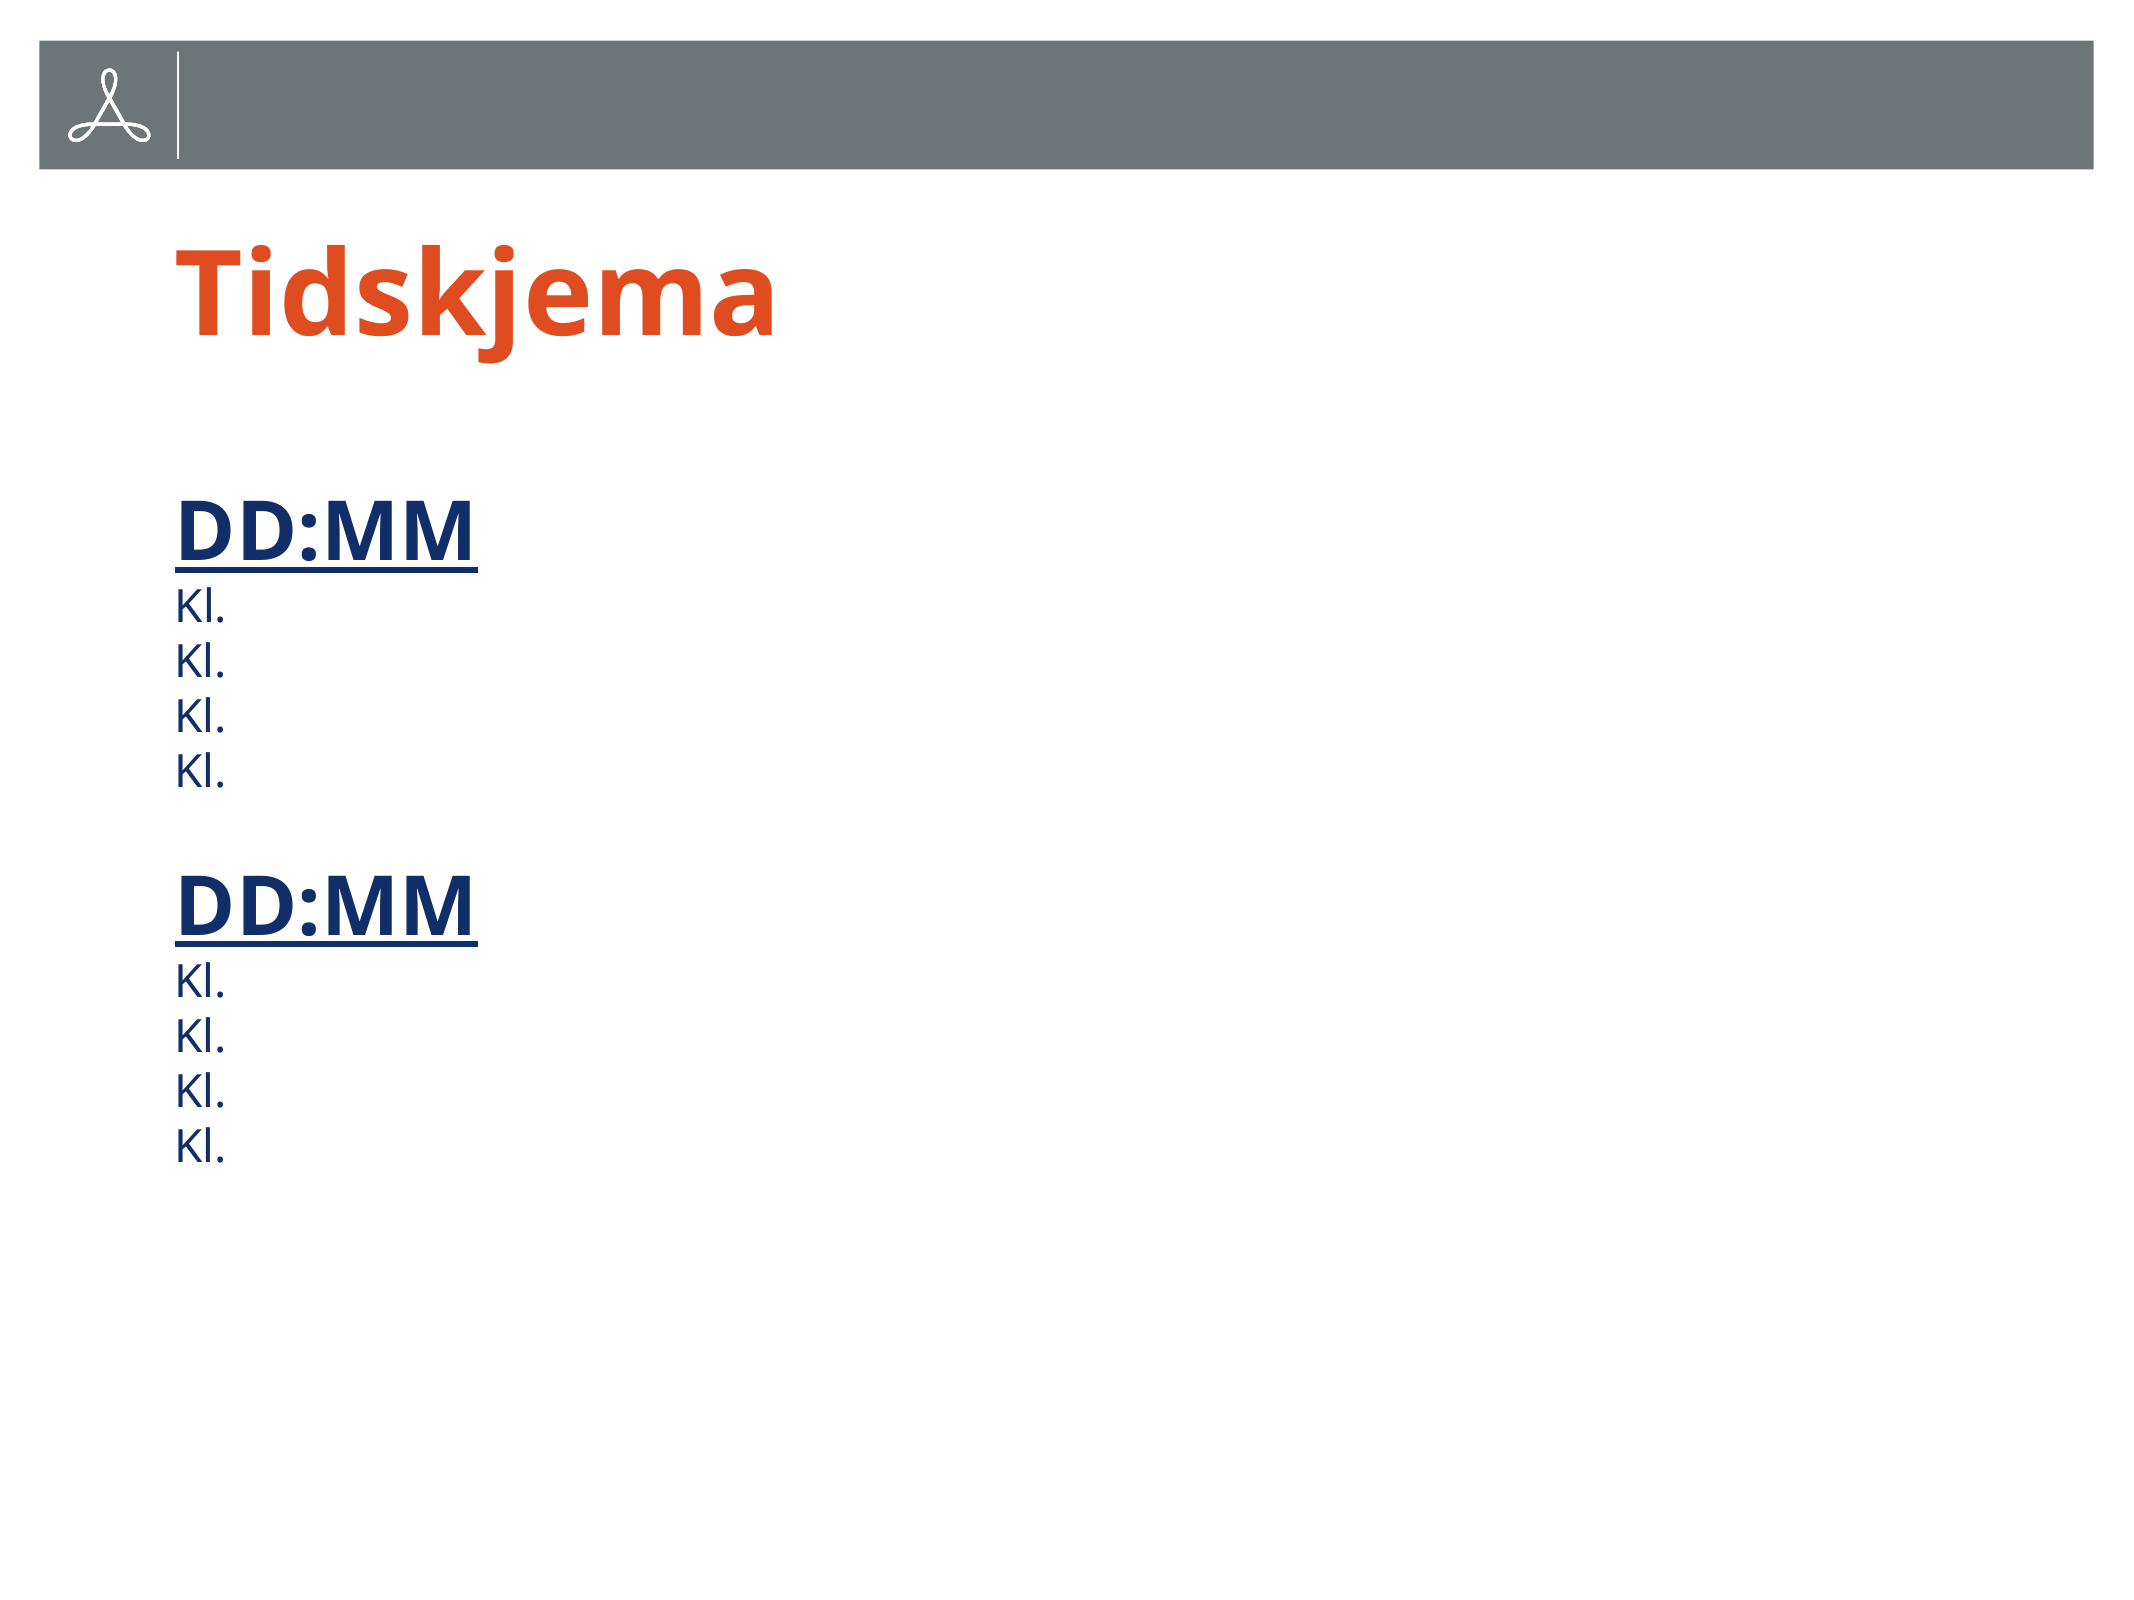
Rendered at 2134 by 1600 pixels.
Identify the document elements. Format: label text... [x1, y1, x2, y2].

picture [0, 0, 179, 159]
list DD:MM Kl. Kl. Kl. Kl. DD:MM Kl. Kl. Kl. Kl. [174, 477, 2134, 1600]
title Tidskjema [174, 47, 1959, 361]
